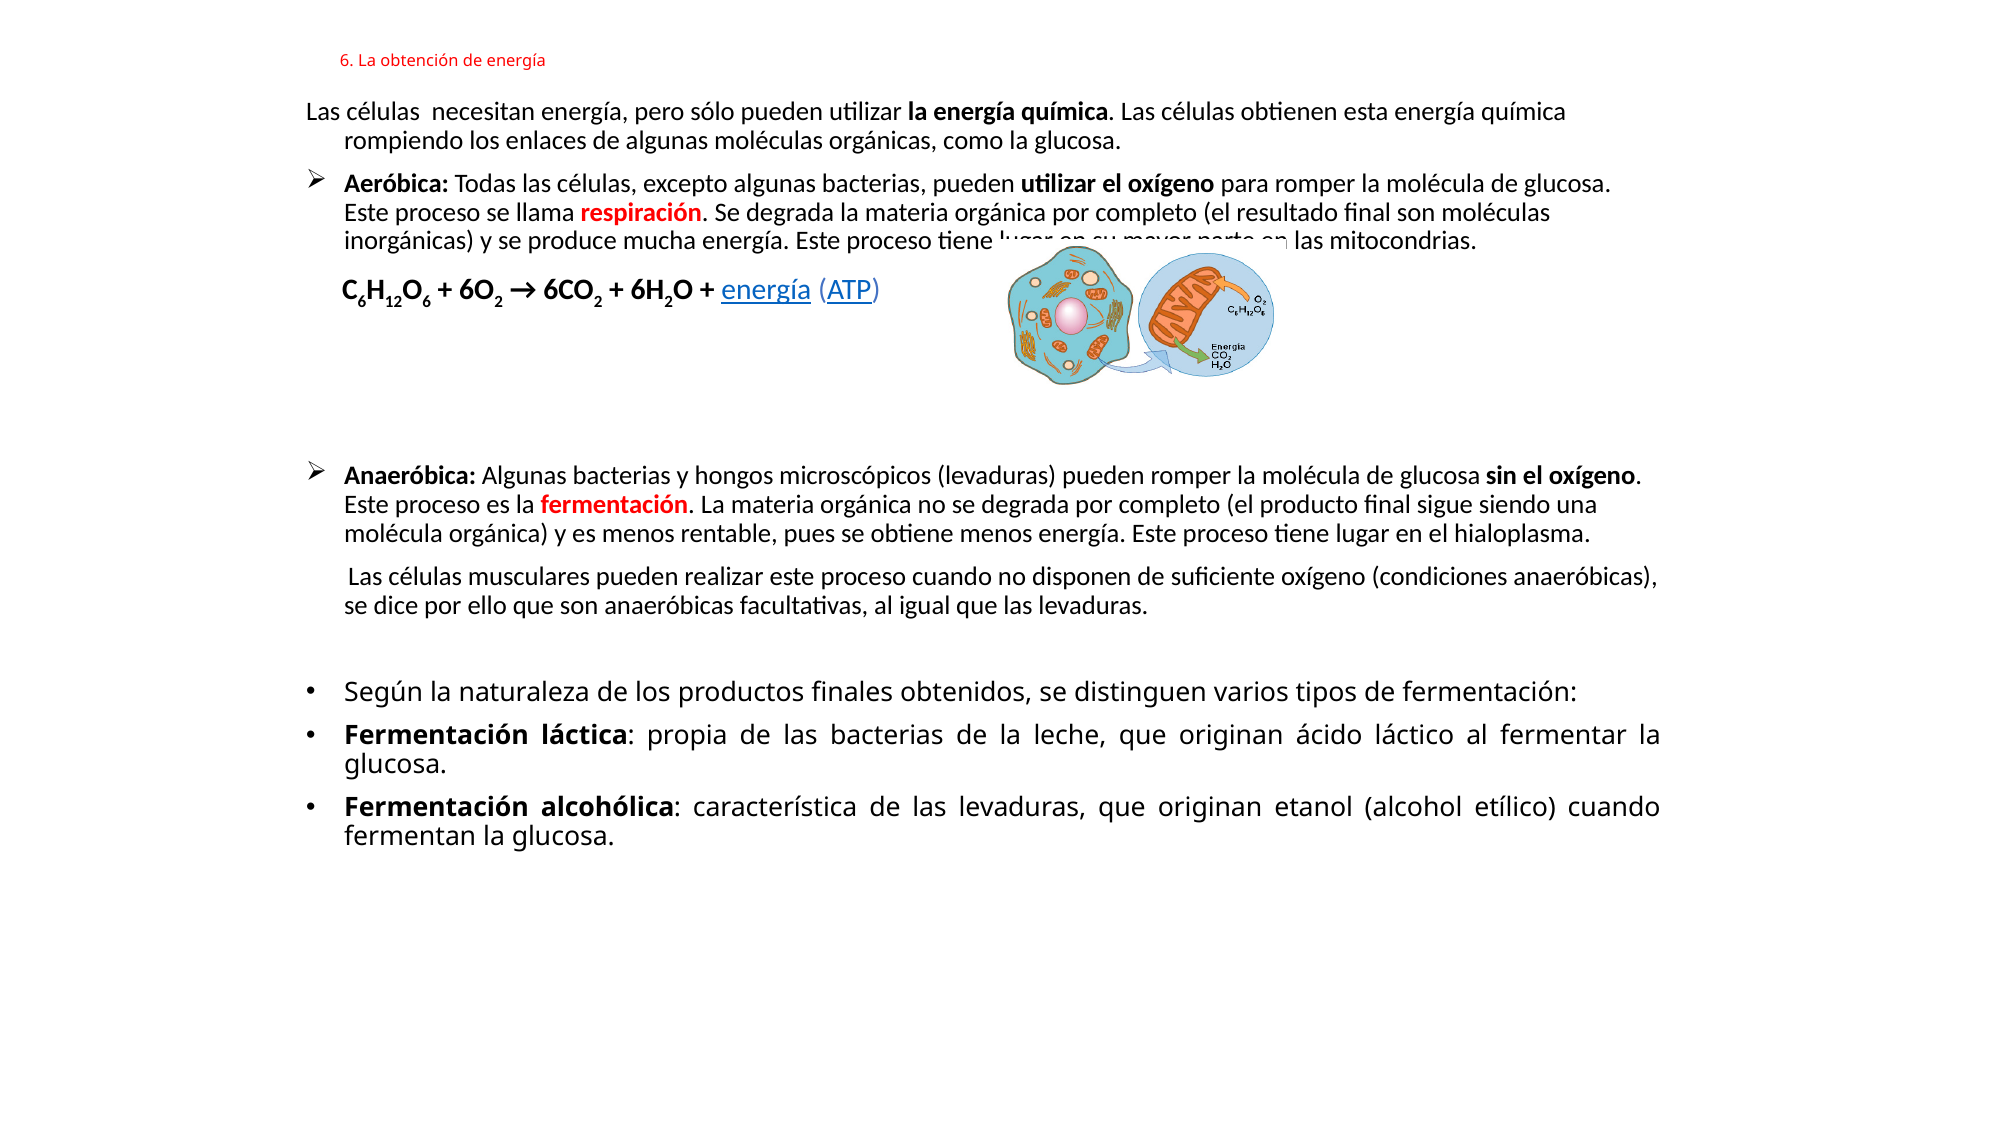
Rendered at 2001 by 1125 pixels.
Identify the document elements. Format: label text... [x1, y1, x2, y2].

list Las células necesitan energía, pero sólo pueden utilizar la energía química. Las células obtienen esta energía química rompiendo los enlaces de algunas moléculas orgánicas, como la glucosa. Aeróbica: Todas las células, excepto algunas bacterias, pueden utilizar el oxígeno para romper la molécula de glucosa. Este proceso se llama respiración. Se degrada la materia orgánica por completo (el resultado final son moléculas inorgánicas) y se produce mucha energía. Este proceso tiene lugar en su mayor parte en las mitocondrias. C6H12O6 + 6O2 → 6CO2 + 6H2O + energía (ATP) Anaeróbica: Algunas bacterias y hongos microscópicos (levaduras) pueden romper la molécula de glucosa sin el oxígeno. Este proceso es la fermentación. La materia orgánica no se degrada por completo (el producto final sigue siendo una molécula orgánica) y es menos rentable, pues se obtiene menos energía. Este proceso tiene lugar en el hialoplasma. Las células musculares pueden realizar este proceso cuando no disponen de suficiente oxígeno (condiciones anaeróbicas), se dice por ello que son anaeróbicas facultativas, al igual que las levaduras. Según la naturaleza de los productos finales obtenidos, se distinguen varios tipos de fermentación: Fermentación láctica: propia de las bacterias de la leche, que originan ácido láctico al fermentar la glucosa. Fermentación alcohólica: característica de las levaduras, que originan etanol (alcohol etílico) cuando fermentan la glucosa. [291, 90, 1675, 1125]
title 6. La obtención de energía [324, 45, 1675, 79]
picture [999, 239, 1286, 396]
